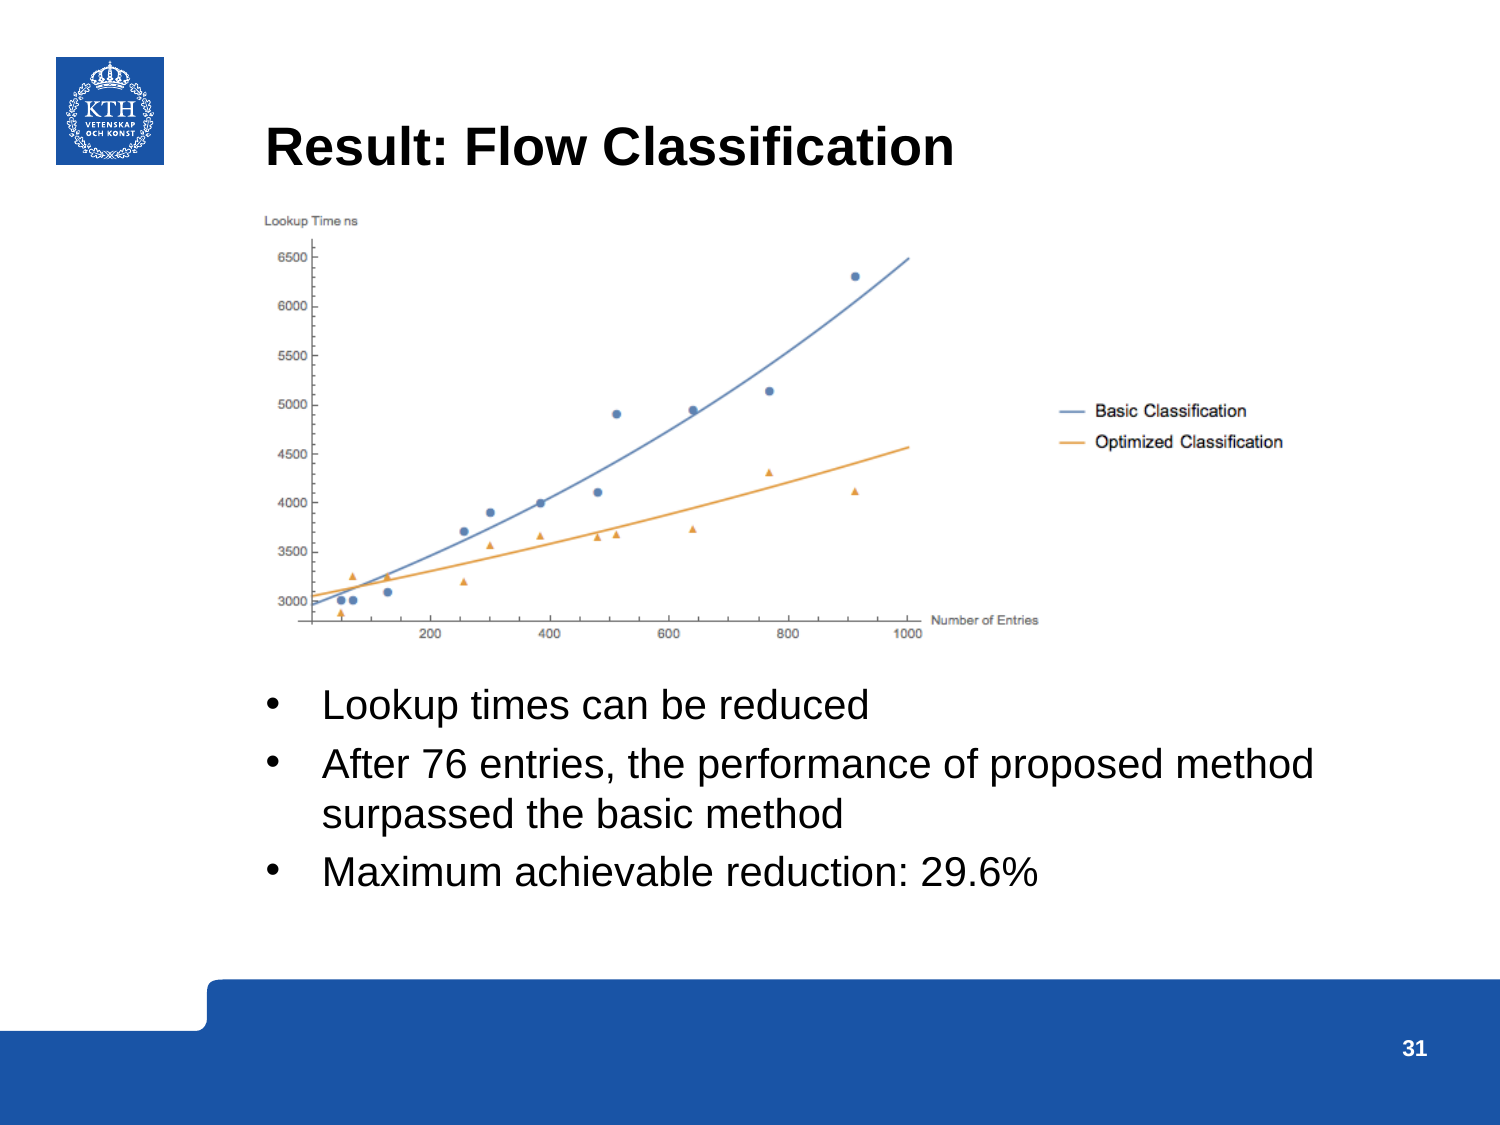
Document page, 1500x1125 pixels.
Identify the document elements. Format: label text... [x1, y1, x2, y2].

title Result: Flow Classification [265, 66, 1404, 176]
list Lookup times can be reduced After 76 entries, the performance of proposed method surpassed the basic method Maximum achievable reduction: 29.6% [265, 678, 1404, 929]
slide_number 31 [1340, 1033, 1428, 1094]
picture [254, 208, 1304, 646]
